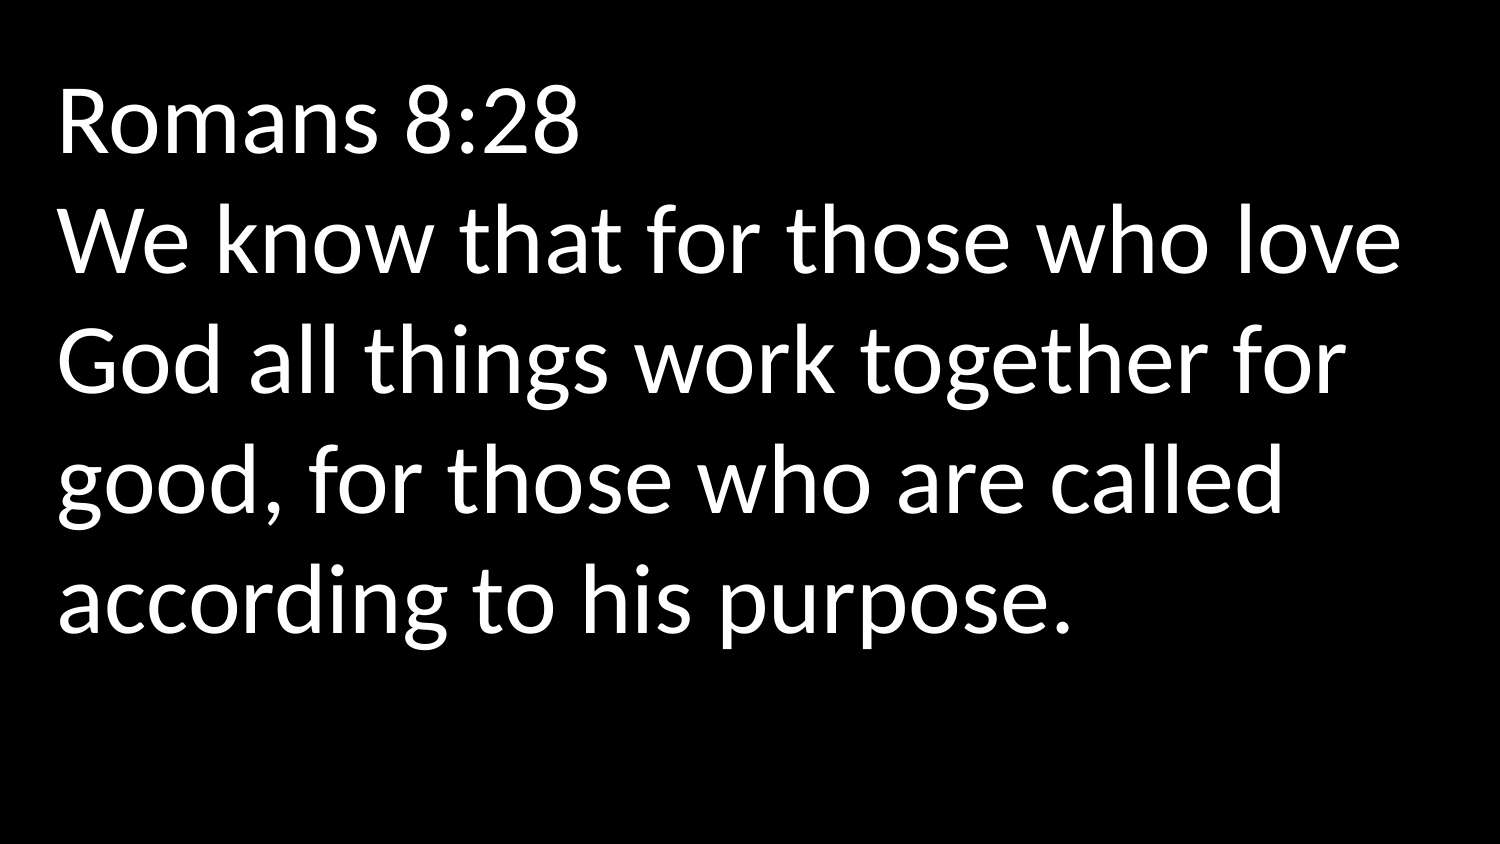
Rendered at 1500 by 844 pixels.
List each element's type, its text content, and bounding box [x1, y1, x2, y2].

text_box Romans 8:28 We know that for those who love God all things work together for good, for those who are called according to his purpose. [41, 46, 1463, 661]
